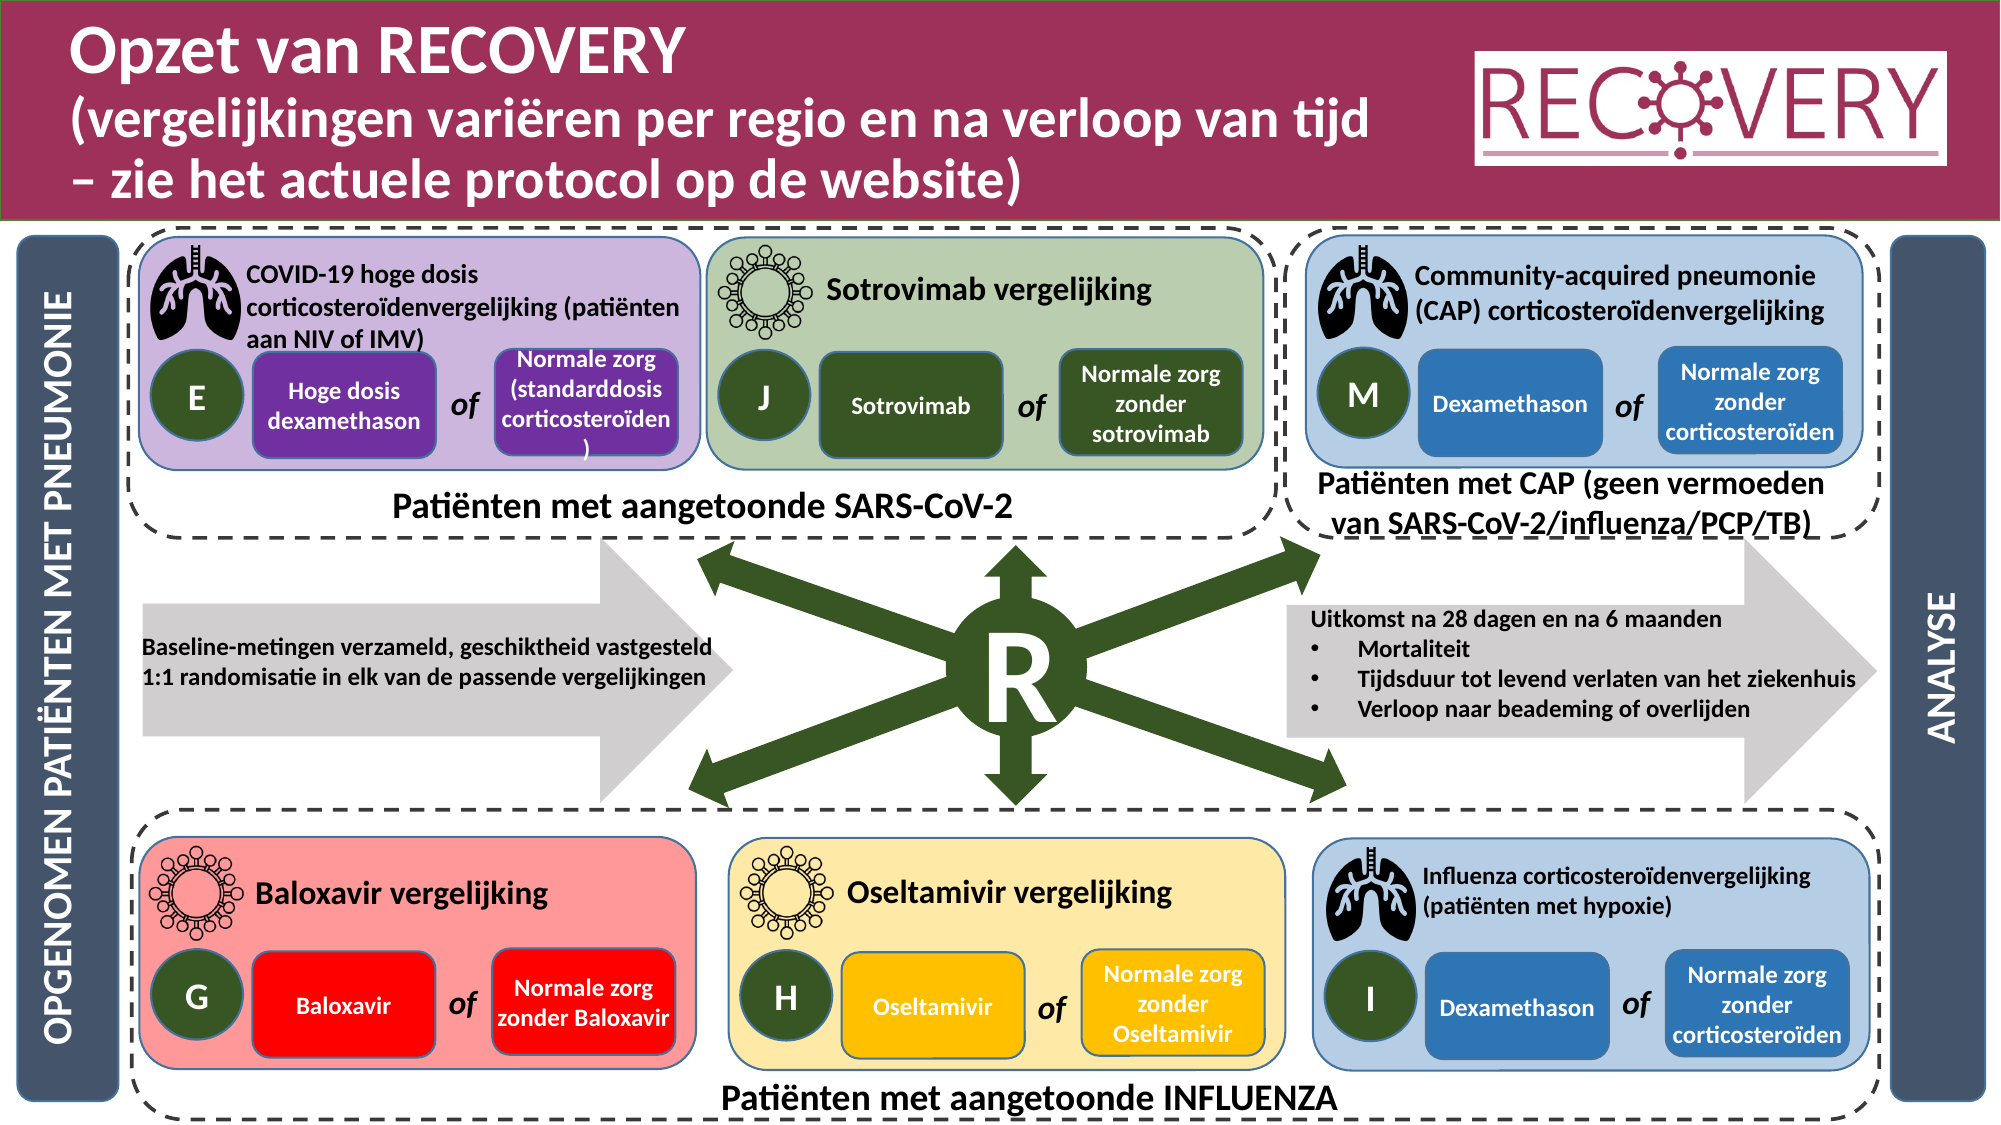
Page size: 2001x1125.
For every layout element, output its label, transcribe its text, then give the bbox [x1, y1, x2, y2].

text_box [1312, 838, 1875, 1071]
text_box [139, 836, 696, 1070]
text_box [1305, 234, 1889, 468]
text_box Patiënten met CAP (geen vermoeden van SARS-CoV-2/influenza/PCP/TB) [1292, 453, 1851, 549]
text_box [127, 246, 1278, 539]
text_box [981, 737, 1050, 808]
text_box [1285, 603, 1819, 807]
picture [736, 843, 836, 943]
text_box [141, 539, 687, 622]
text_box [1743, 535, 1803, 595]
text_box Baseline-metingen verzameld, geschiktheid vastgesteld 1:1 randomisatie in elk van de passende vergelijkingen [127, 622, 834, 698]
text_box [728, 837, 1286, 1070]
picture [146, 843, 246, 943]
text_box [1283, 237, 1305, 513]
picture [1317, 836, 1425, 952]
text_box [141, 698, 707, 806]
title Opzet van RECOVERY (vergelijkingen variëren per regio en na verloop van tijd – zie het actuele protocol op de website) [54, 2, 1419, 221]
text_box [981, 543, 1050, 597]
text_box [706, 237, 1264, 470]
text_box [155, 226, 1256, 237]
text_box [130, 808, 1881, 1121]
text_box [1077, 534, 1322, 660]
text_box [1312, 226, 1854, 234]
picture [1474, 51, 1947, 166]
text_box ANALYSE [1889, 234, 1987, 595]
text_box [695, 539, 953, 662]
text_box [138, 234, 716, 471]
text_box [1851, 468, 1881, 534]
text_box Patiënten met aangetoonde INFLUENZA [706, 1065, 1354, 1125]
text_box Uitkomst na 28 dagen en na 6 maanden Mortaliteit Tijdsduur tot levend verlaten van het ziekenhuis Verloop naar beademing of overlijden [1295, 595, 2000, 731]
text_box ANALYSE [1889, 731, 1987, 1103]
text_box R [944, 595, 1089, 739]
text_box [686, 676, 957, 808]
text_box OPGENOMEN PATIËNTEN MET PNEUMONIE [16, 234, 120, 1103]
text_box [1076, 678, 1349, 806]
